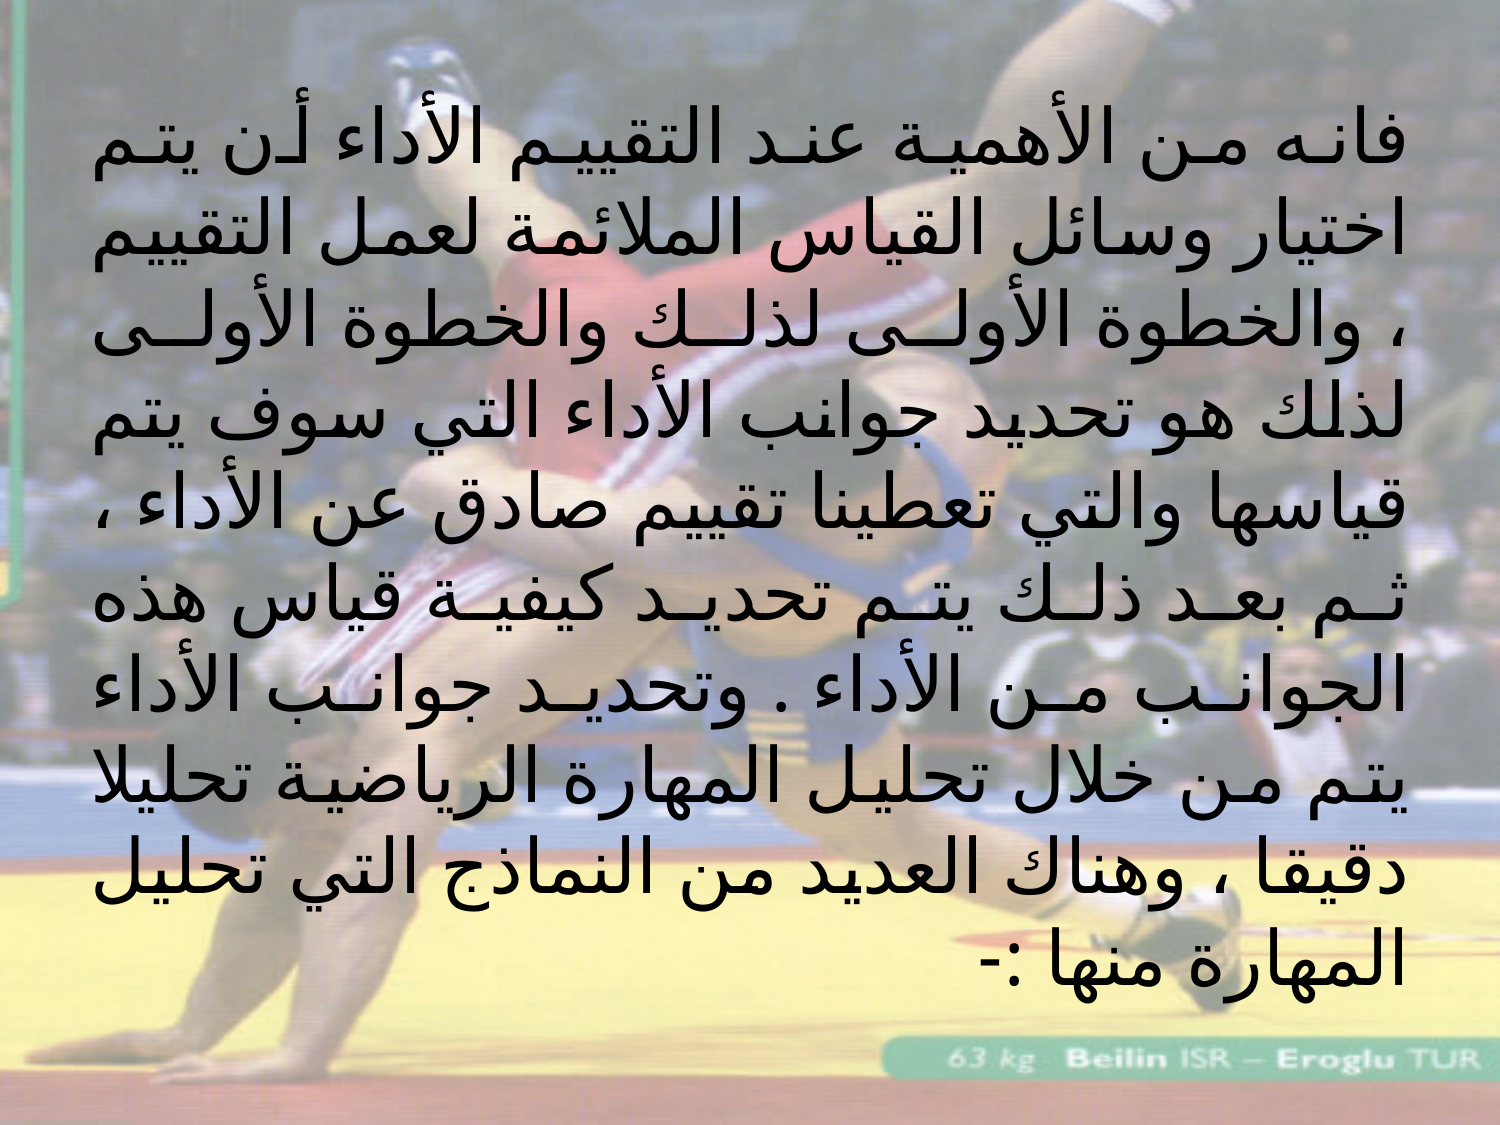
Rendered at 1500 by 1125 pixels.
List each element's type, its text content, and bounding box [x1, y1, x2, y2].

title فانه من الأهمية عند التقييم الأداء أن يتم اختيار وسائل القياس الملائمة لعمل التقييم ، والخطوة الأولى لذلك والخطوة الأولى لذلك هو تحديد جوانب الأداء التي سوف يتم قياسها والتي تعطينا تقييم صادق عن الأداء ، ثم بعد ذلك يتم تحديد كيفية قياس هذه الجوانب من الأداء . وتحديد جوانب الأداء يتم من خلال تحليل المهارة الرياضية تحليلا دقيقا ، وهناك العديد من النماذج التي تحليل المهارة منها :- [75, 45, 1425, 1043]
